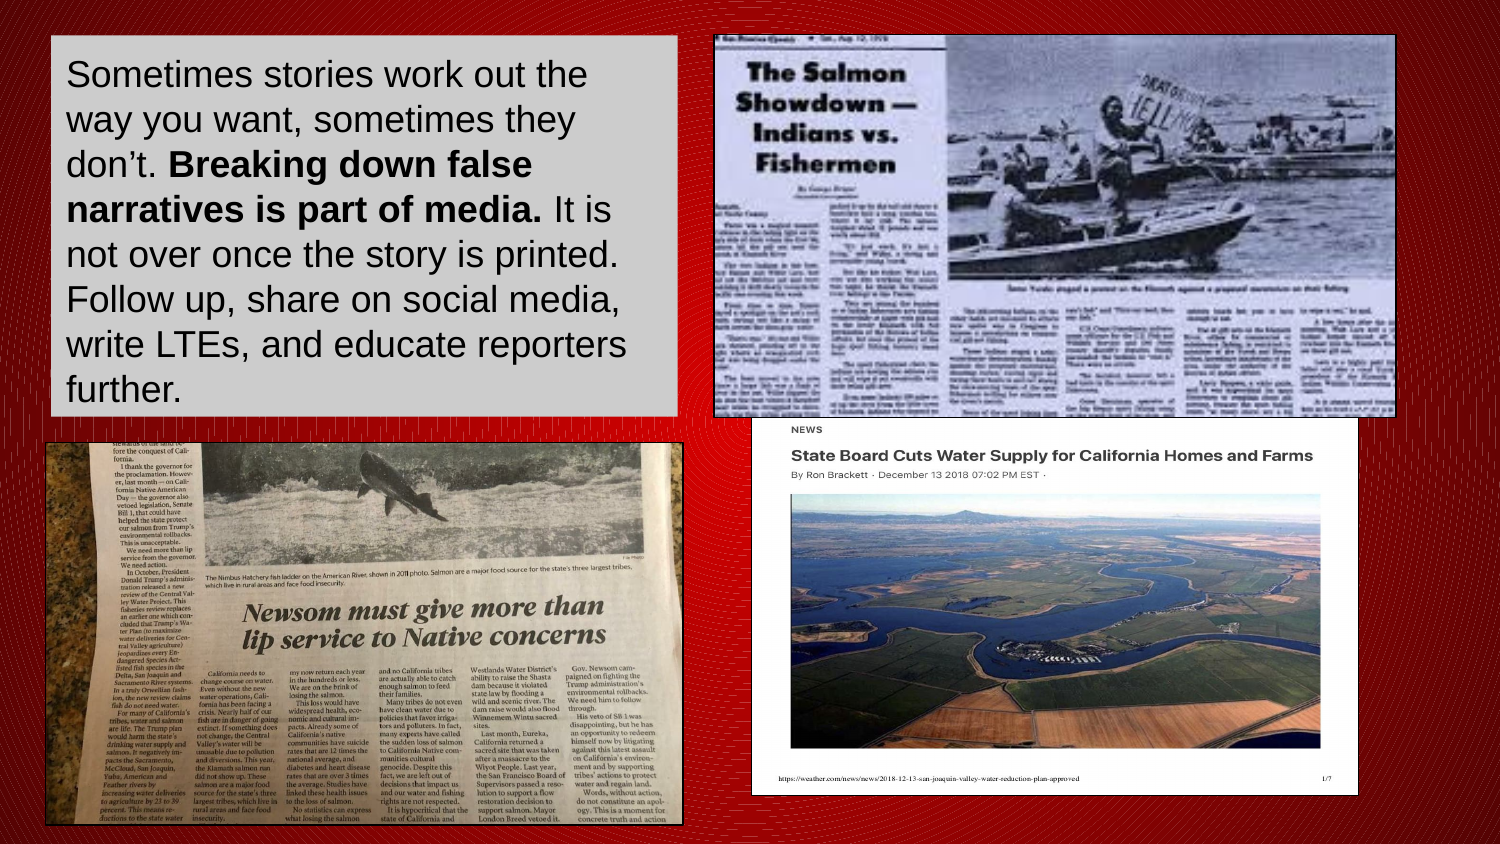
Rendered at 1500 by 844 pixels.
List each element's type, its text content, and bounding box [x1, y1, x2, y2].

title Sometimes stories work out the way you want, sometimes they don’t. Breaking down false narratives is part of media. It is not over once the story is printed. Follow up, share on social media, write LTEs, and educate reporters further. [51, 35, 678, 417]
picture [46, 442, 683, 825]
picture [714, 35, 1396, 796]
